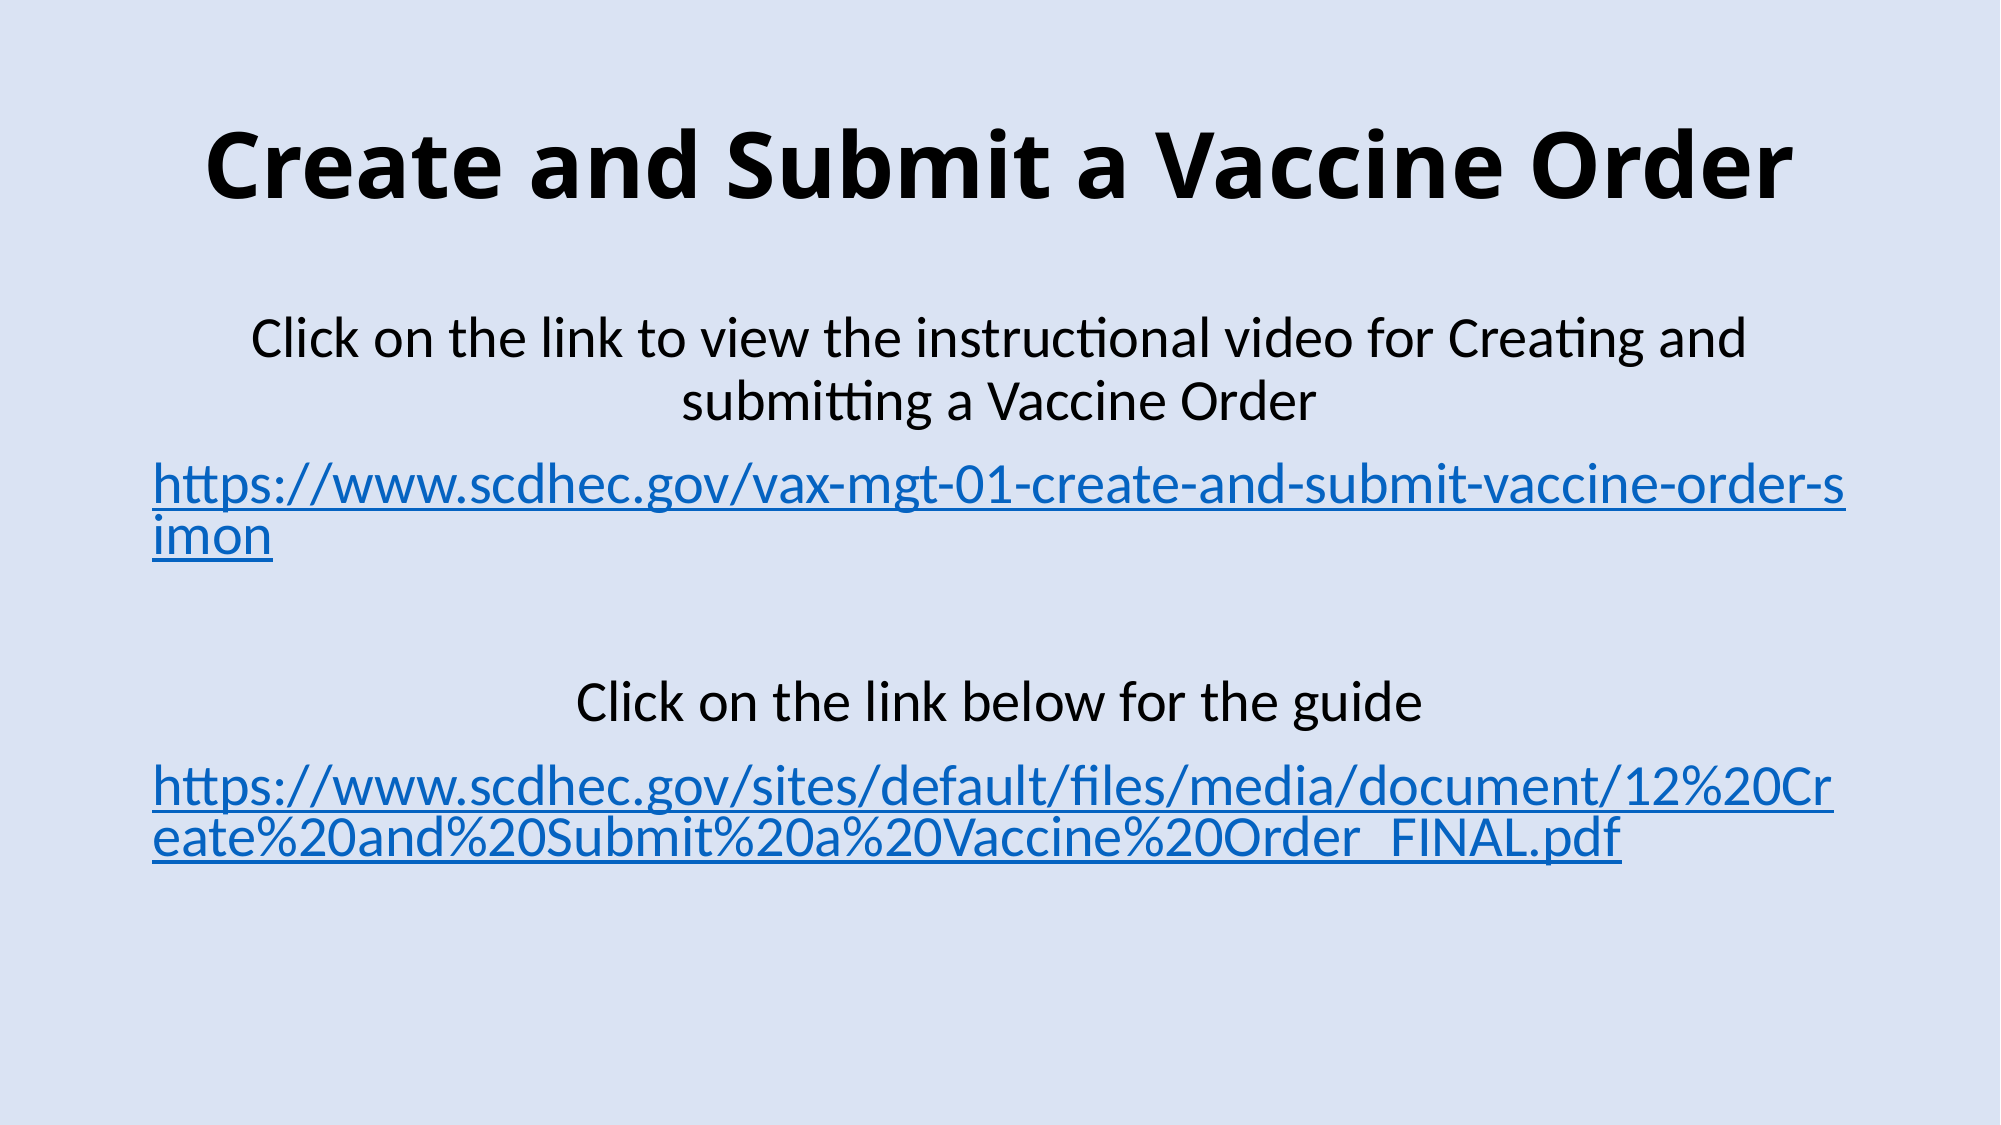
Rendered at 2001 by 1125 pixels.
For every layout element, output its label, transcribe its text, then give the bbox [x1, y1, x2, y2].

title Create and Submit a Vaccine Order [137, 59, 1863, 278]
list Click on the link to view the instructional video for Creating and submitting a Vaccine Order https://www.scdhec.gov/vax-mgt-01-create-and-submit-vaccine-order-simon Click on the link below for the guide https://www.scdhec.gov/sites/default/files/media/document/12%20Create%20and%20Submit%20a%20Vaccine%20Order_FINAL.pdf [137, 299, 1863, 1014]
